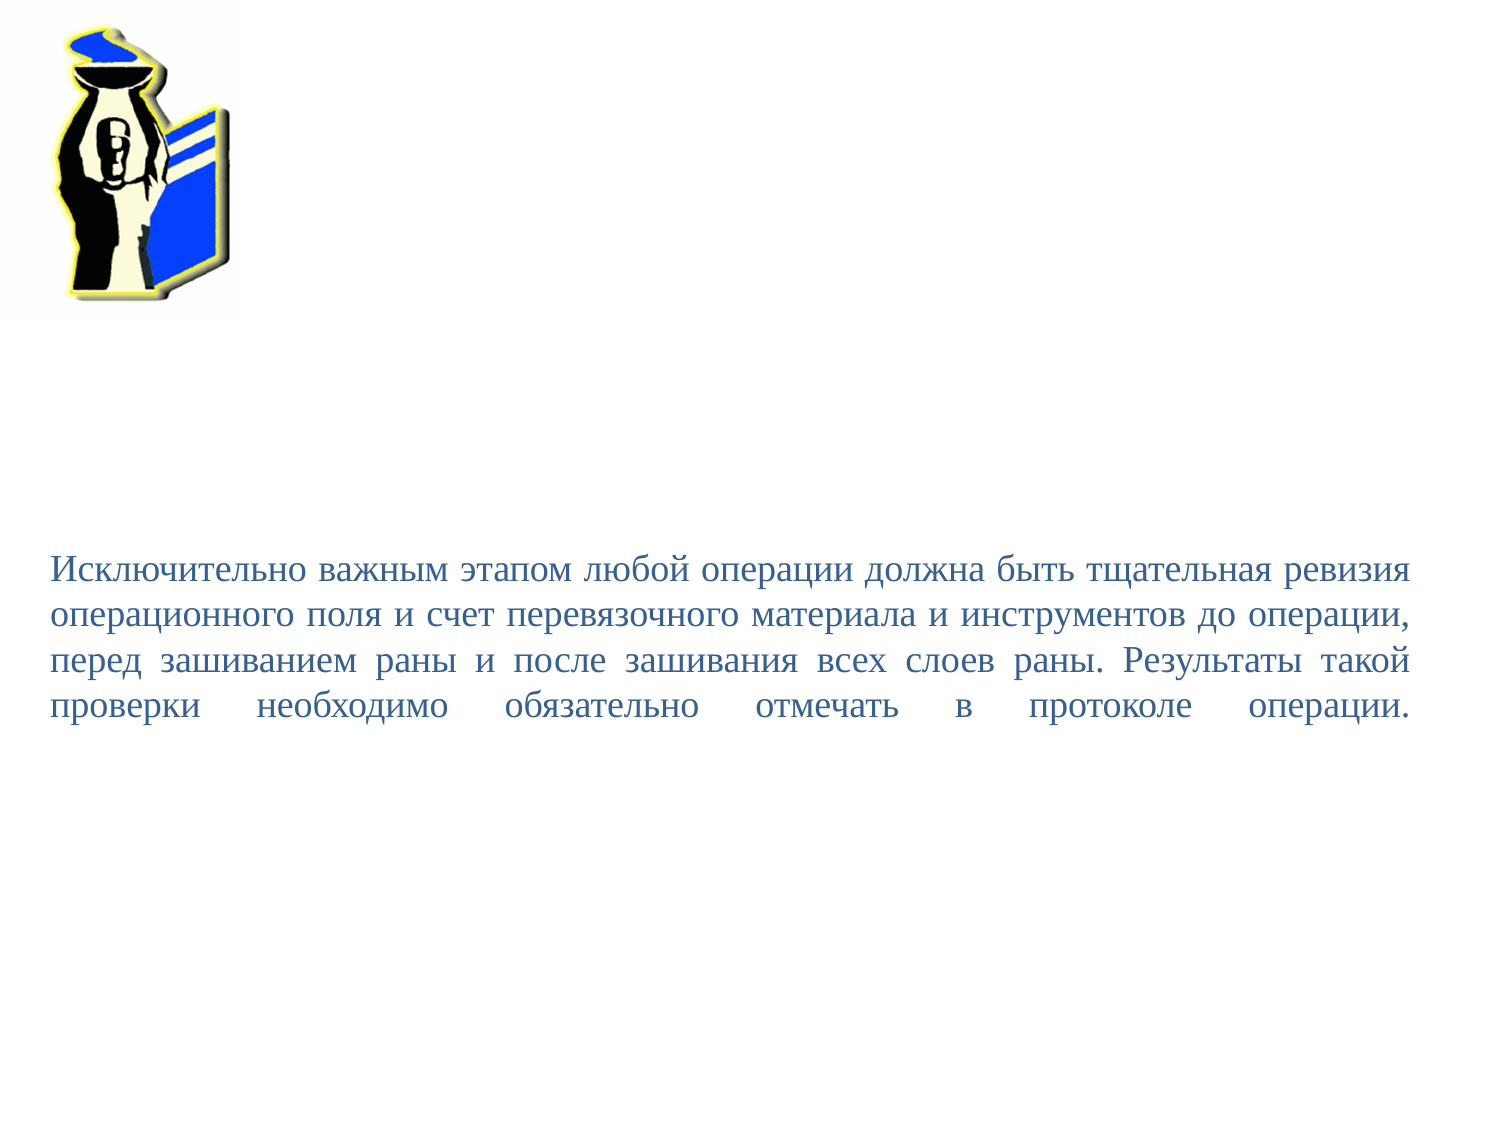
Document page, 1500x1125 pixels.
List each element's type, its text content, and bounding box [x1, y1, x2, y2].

title Исключительно важным этапом любой операции должна быть тщательная ревизия операционного поля и счет перевязочного материала и инструментов до операции, перед зашиванием раны и после зашивания всех слоев раны. Результаты такой проверки необходимо обязательно отмечать в протоколе операции. [35, 527, 1425, 806]
picture [0, 0, 243, 320]
